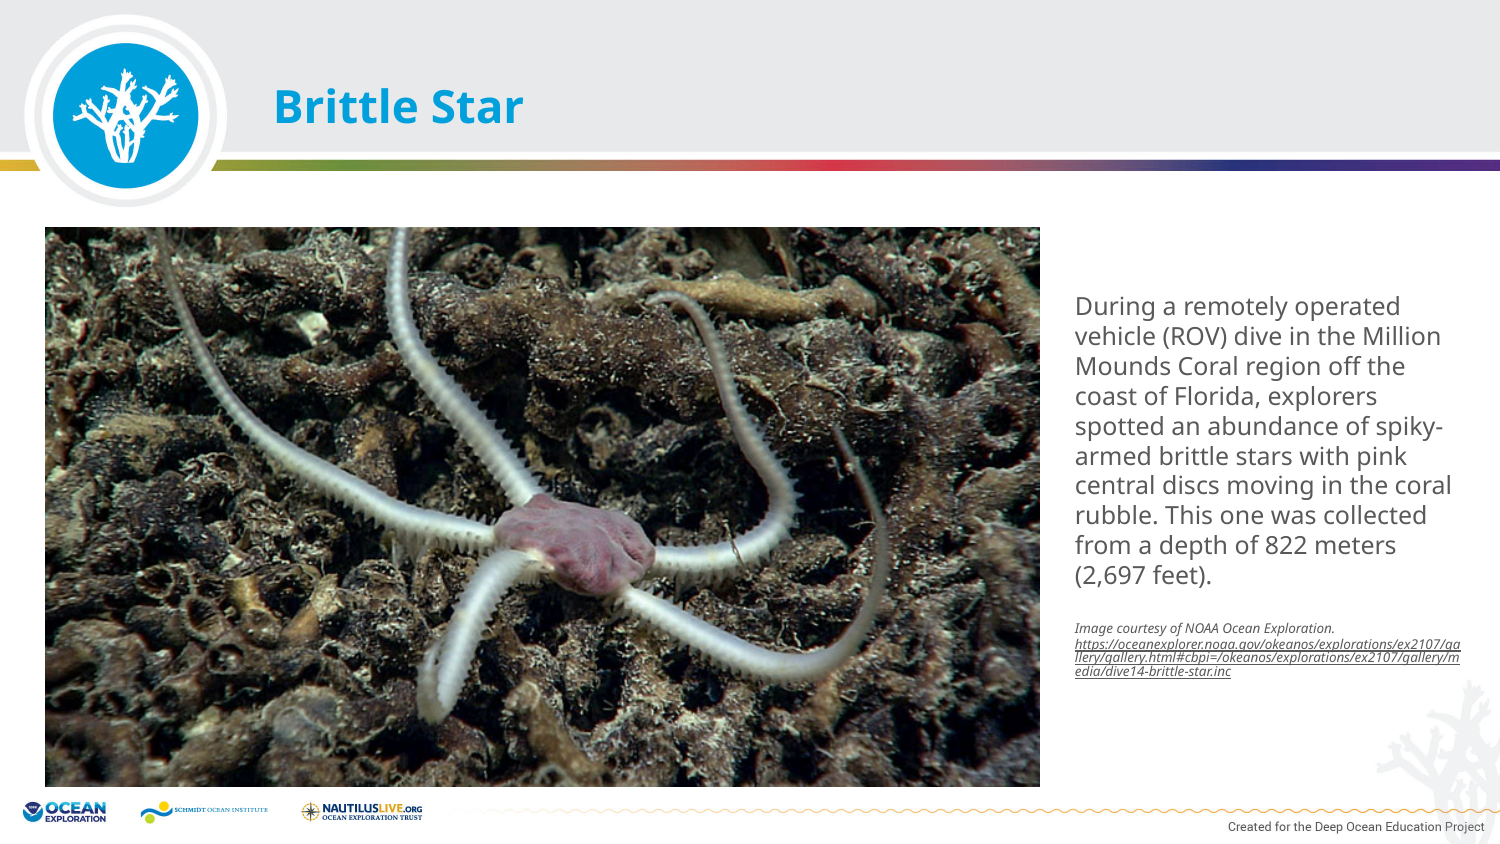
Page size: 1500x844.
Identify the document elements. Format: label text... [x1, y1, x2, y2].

list During a remotely operated vehicle (ROV) dive in the Million Mounds Coral region off the coast of Florida, explorers spotted an abundance of spiky-armed brittle stars with pink central discs moving in the coral rubble. This one was collected from a depth of 822 meters (2,697 feet). Image courtesy of NOAA Ocean Exploration. https://oceanexplorer.noaa.gov/okeanos/explorations/ex2107/gallery/gallery.html#cbpi=/okeanos/explorations/ex2107/gallery/media/dive14-brittle-star.inc [1060, 228, 1480, 733]
text_box Brittle Star [257, 62, 1500, 151]
picture [0, 0, 1500, 844]
